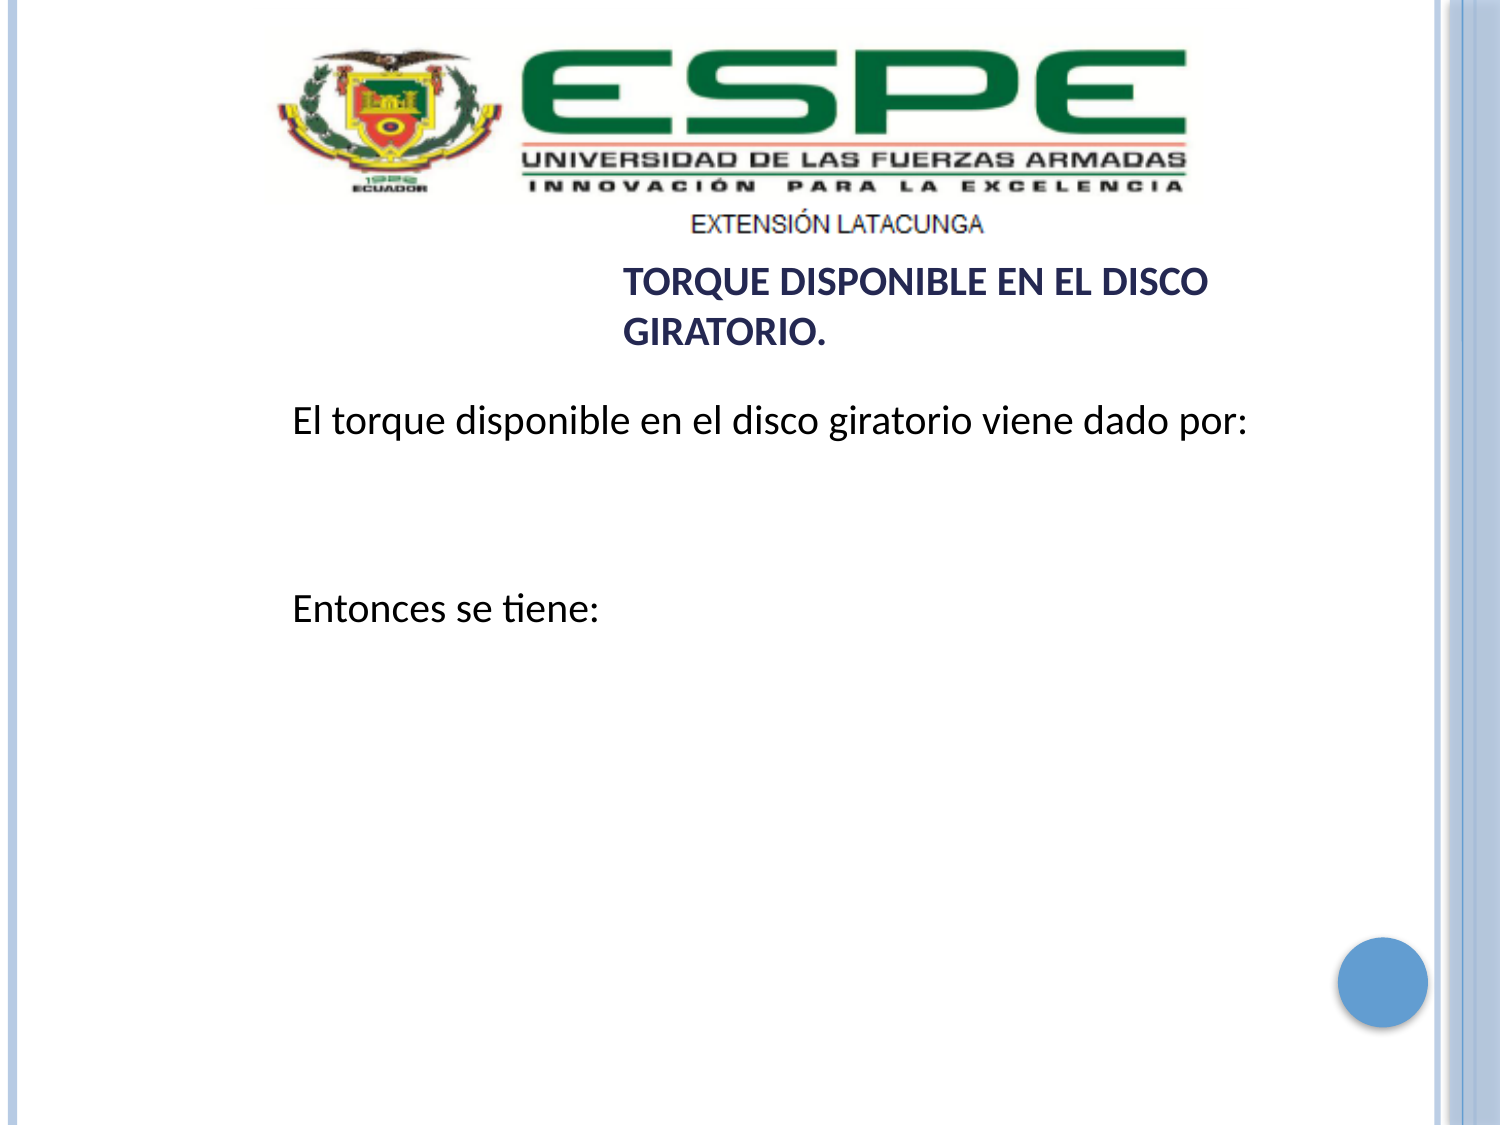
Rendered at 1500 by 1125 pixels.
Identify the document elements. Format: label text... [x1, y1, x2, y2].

picture [253, 6, 1249, 244]
text_box Torque disponible en el disco giratorio. [608, 231, 1353, 362]
